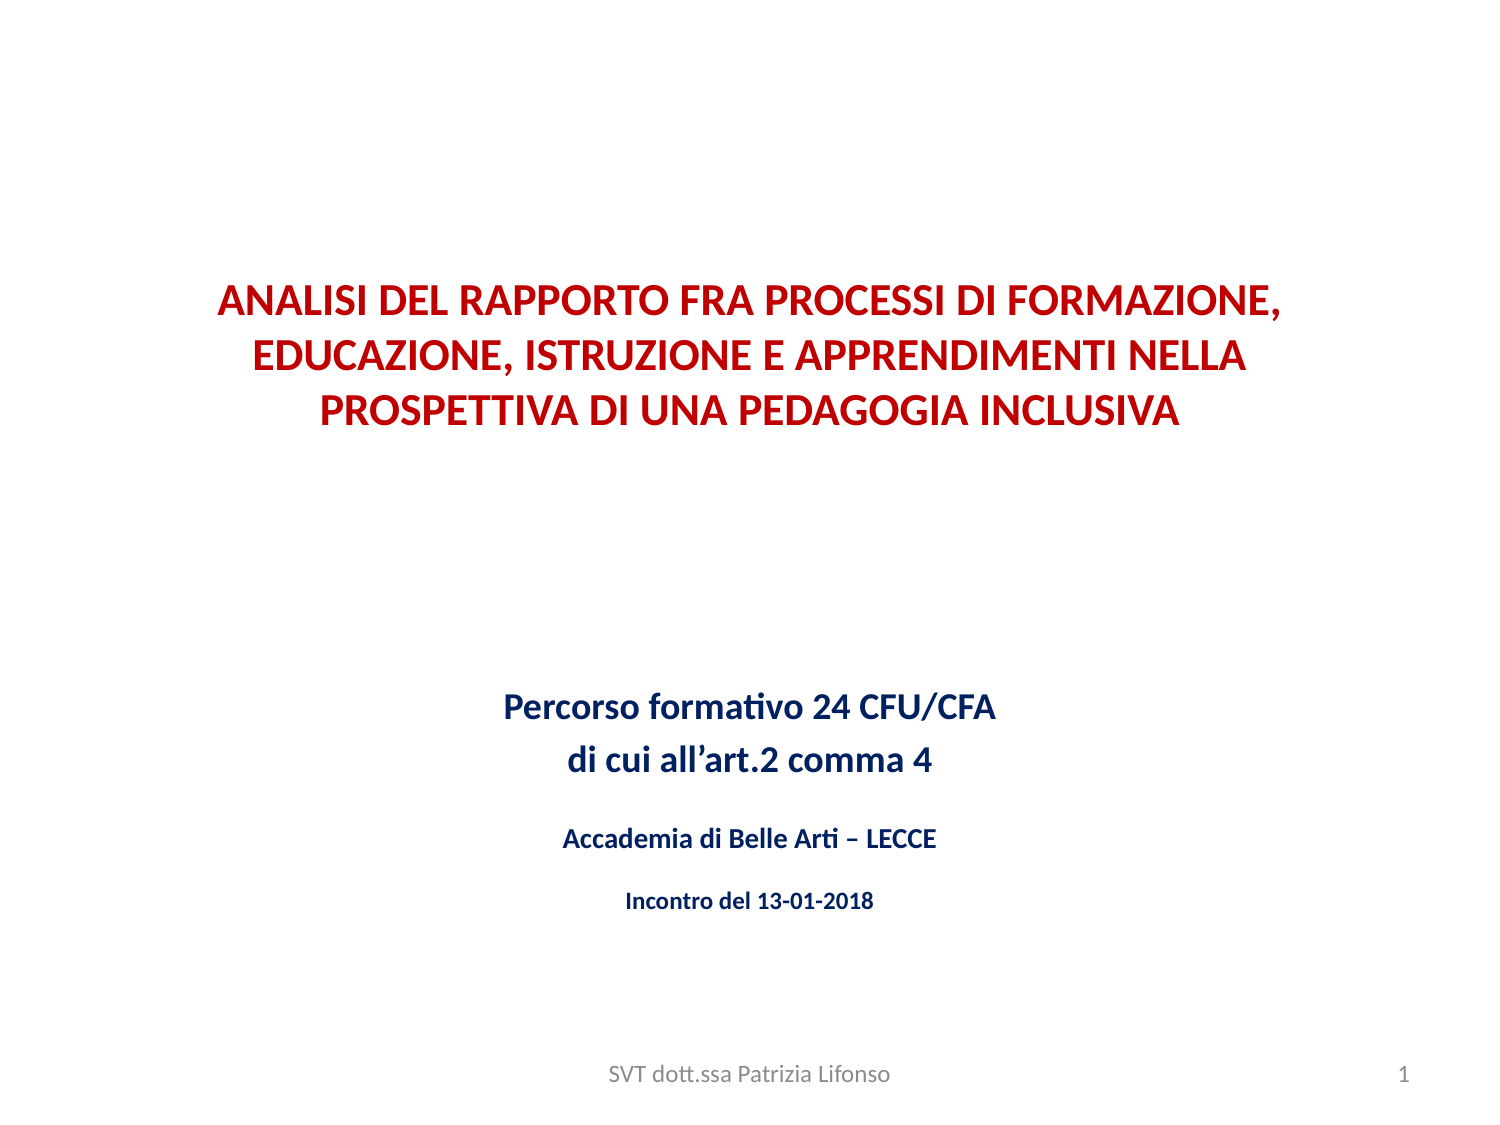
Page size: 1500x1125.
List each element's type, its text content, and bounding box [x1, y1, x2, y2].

subtitle Percorso formativo 24 CFU/CFA di cui all’art.2 comma 4 Accademia di Belle Arti – LECCE Incontro del 13-01-2018 [225, 637, 1275, 925]
title ANALISI DEL RAPPORTO FRA PROCESSI DI FORMAZIONE, EDUCAZIONE, ISTRUZIONE E APPRENDIMENTI NELLA PROSPETTIVA DI UNA PEDAGOGIA INCLUSIVA [112, 231, 1388, 473]
footer SVT dott.ssa Patrizia Lifonso [512, 1042, 988, 1103]
slide_number 1 [1074, 1042, 1425, 1103]
